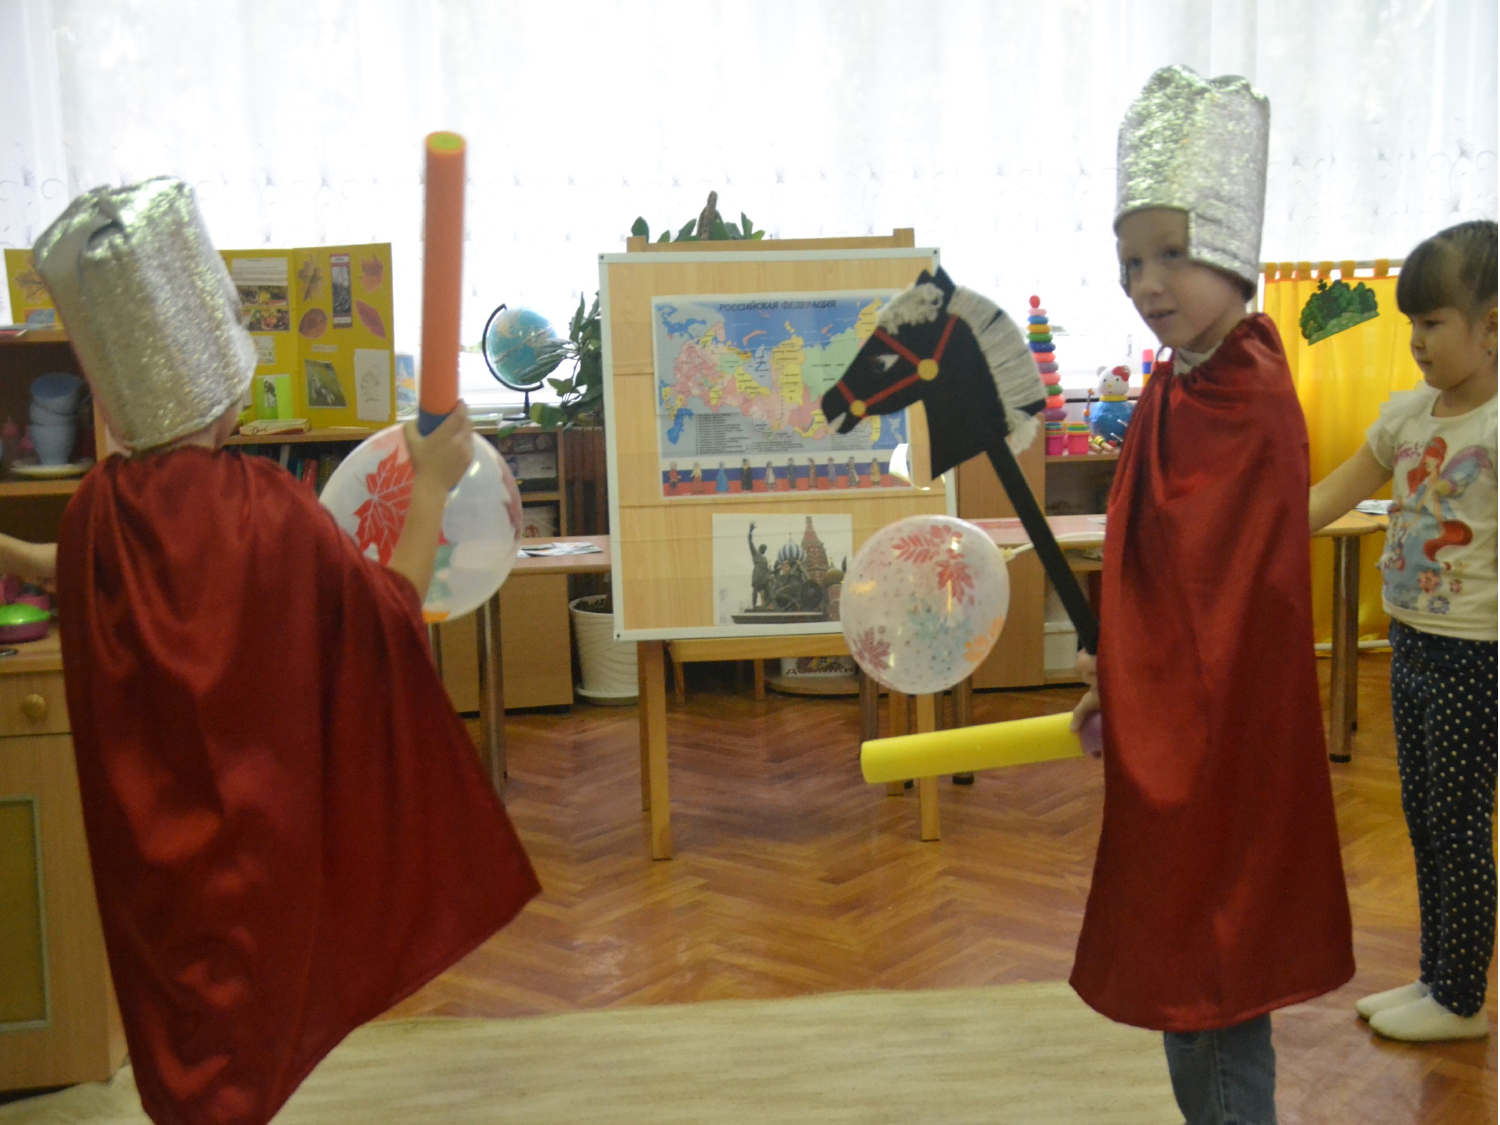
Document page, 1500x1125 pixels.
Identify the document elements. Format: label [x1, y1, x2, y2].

list [0, 0, 1498, 1125]
